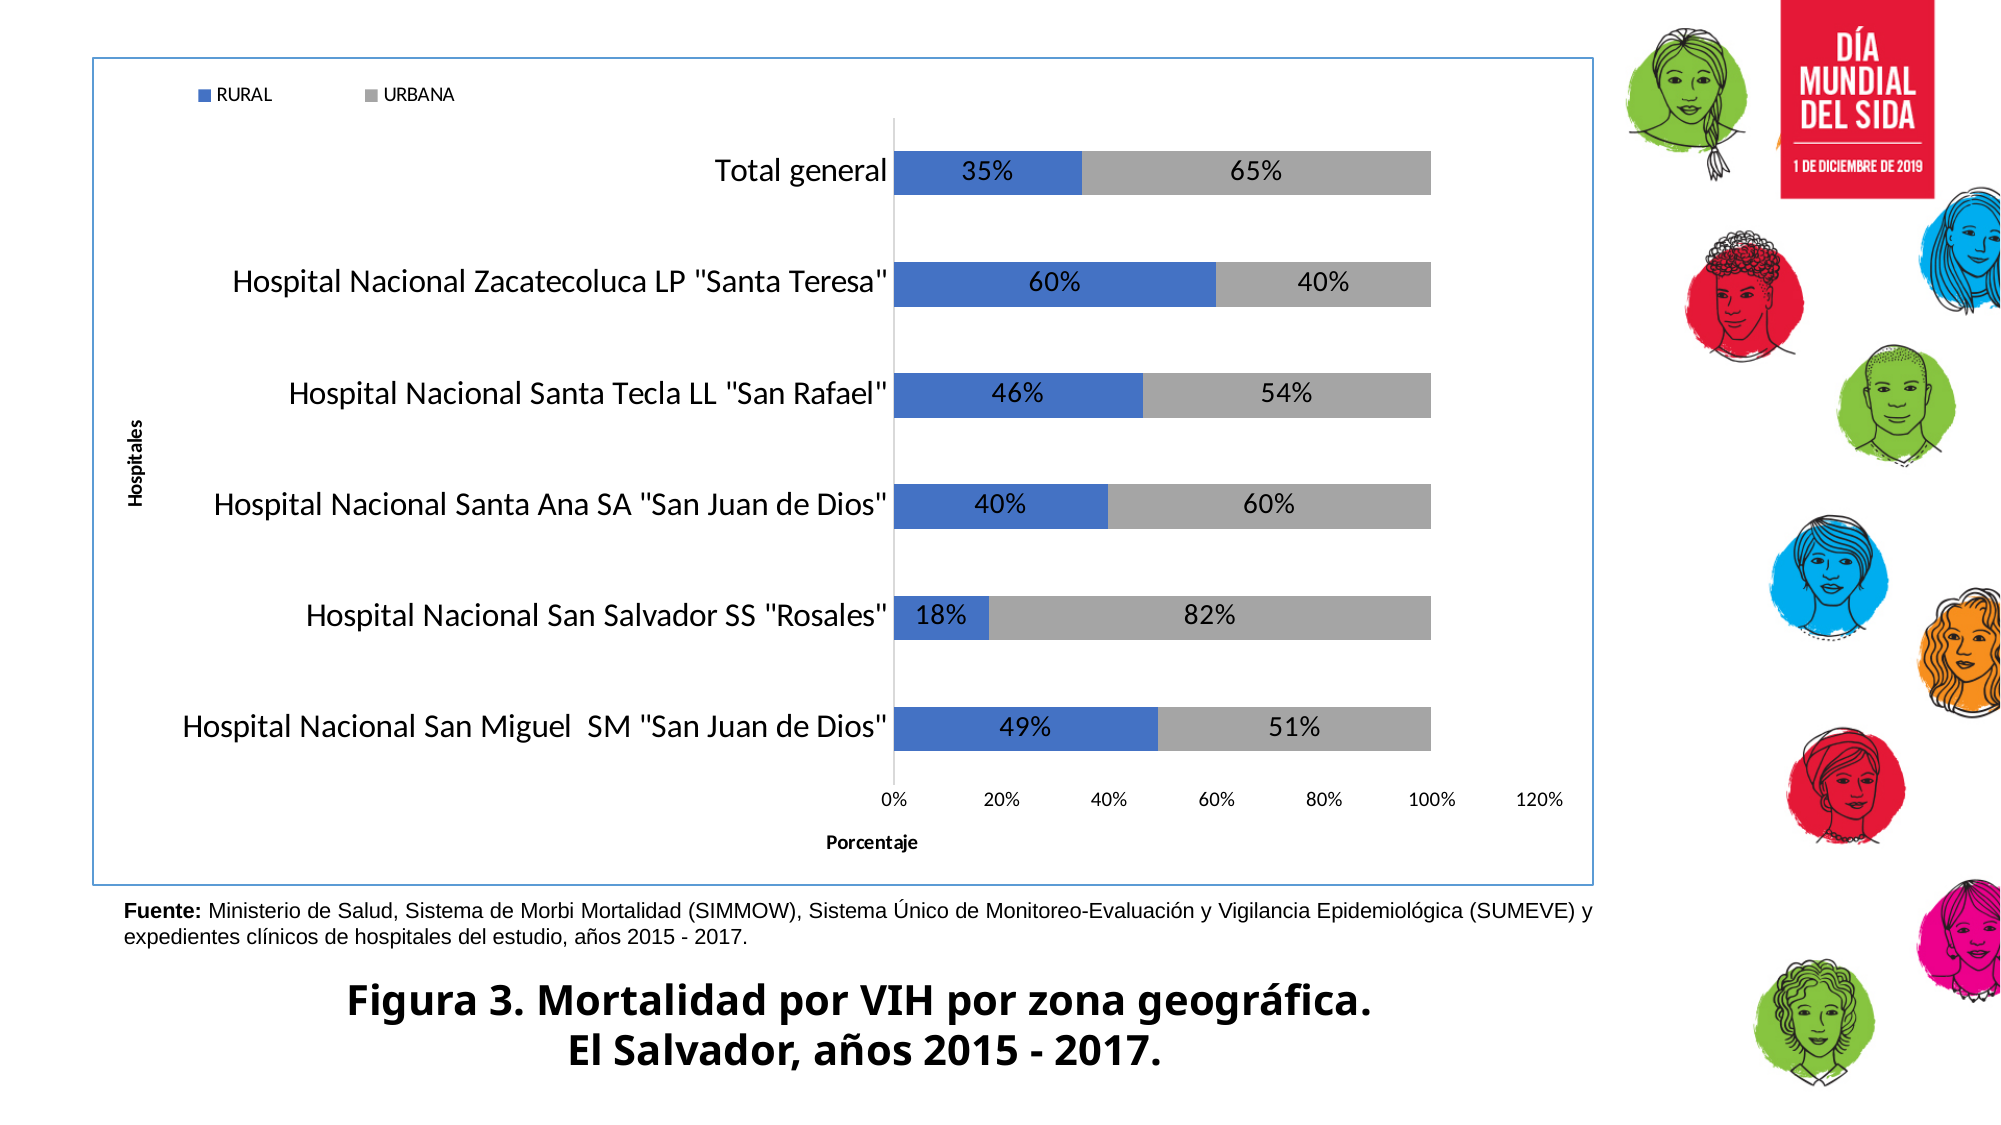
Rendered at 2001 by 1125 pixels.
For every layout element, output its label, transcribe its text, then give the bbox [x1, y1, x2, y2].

picture [1991, 237, 2001, 241]
picture [1946, 244, 1952, 256]
picture [1941, 217, 1946, 229]
text_box Fuente: Ministerio de Salud, Sistema de Morbi Mortalidad (SIMMOW), Sistema Único de Monitoreo-Evaluación y Vigilancia Epidemiológica (SUMEVE) y expedientes clínicos de hospitales del estudio, años 2015 - 2017. Figura 3. Mortalidad por VIH por zona geográfica. El Salvador, años 2015 - 2017. [108, 888, 1611, 1082]
picture [0, 0, 2001, 1125]
chart [92, 57, 1594, 886]
